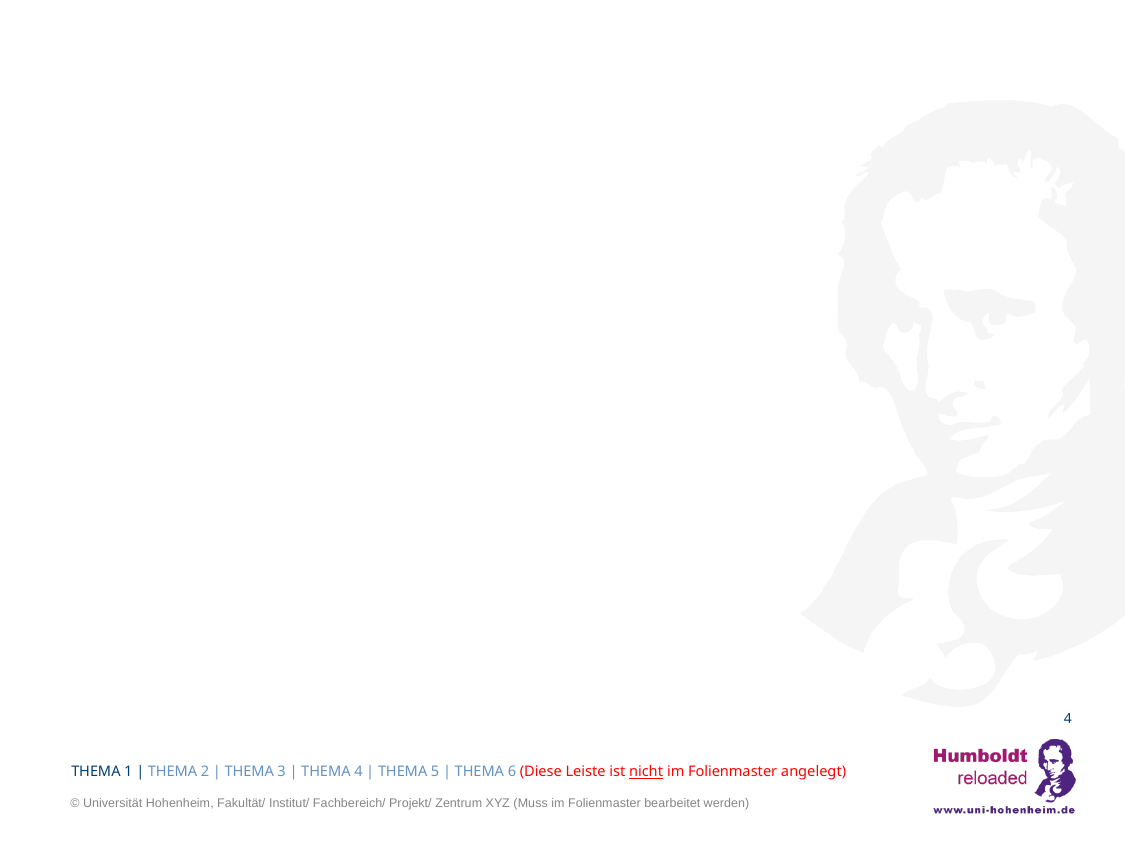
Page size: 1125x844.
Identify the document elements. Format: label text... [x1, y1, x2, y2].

text_box THEMA 1 | THEMA 2 | THEMA 3 | THEMA 4 | THEMA 5 | THEMA 6 (Diese Leiste ist nicht im Folienmaster angelegt) [56, 756, 1125, 786]
picture [932, 739, 1076, 756]
picture [932, 786, 1076, 816]
